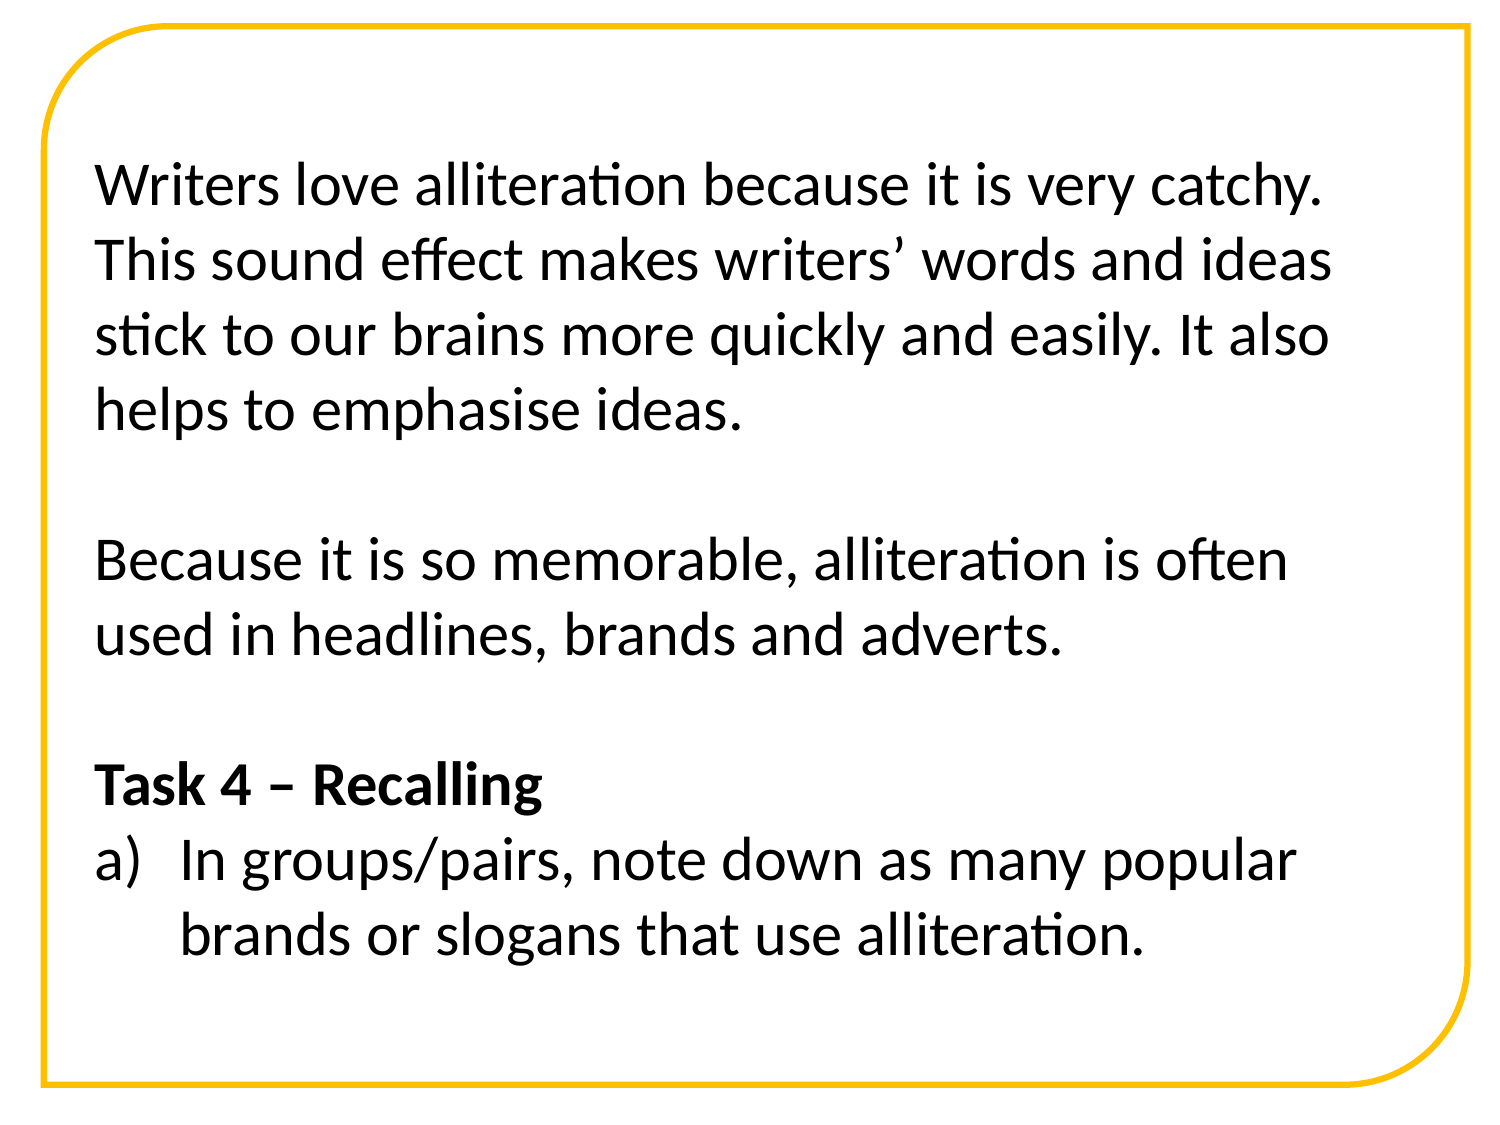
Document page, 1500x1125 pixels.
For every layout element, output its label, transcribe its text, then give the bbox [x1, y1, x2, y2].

text_box Writers love alliteration because it is very catchy. This sound effect makes writers’ words and ideas stick to our brains more quickly and easily. It also helps to emphasise ideas. Because it is so memorable, alliteration is often used in headlines, brands and adverts. Task 4 – Recalling In groups/pairs, note down as many popular brands or slogans that use alliteration. [42, 25, 1469, 1086]
